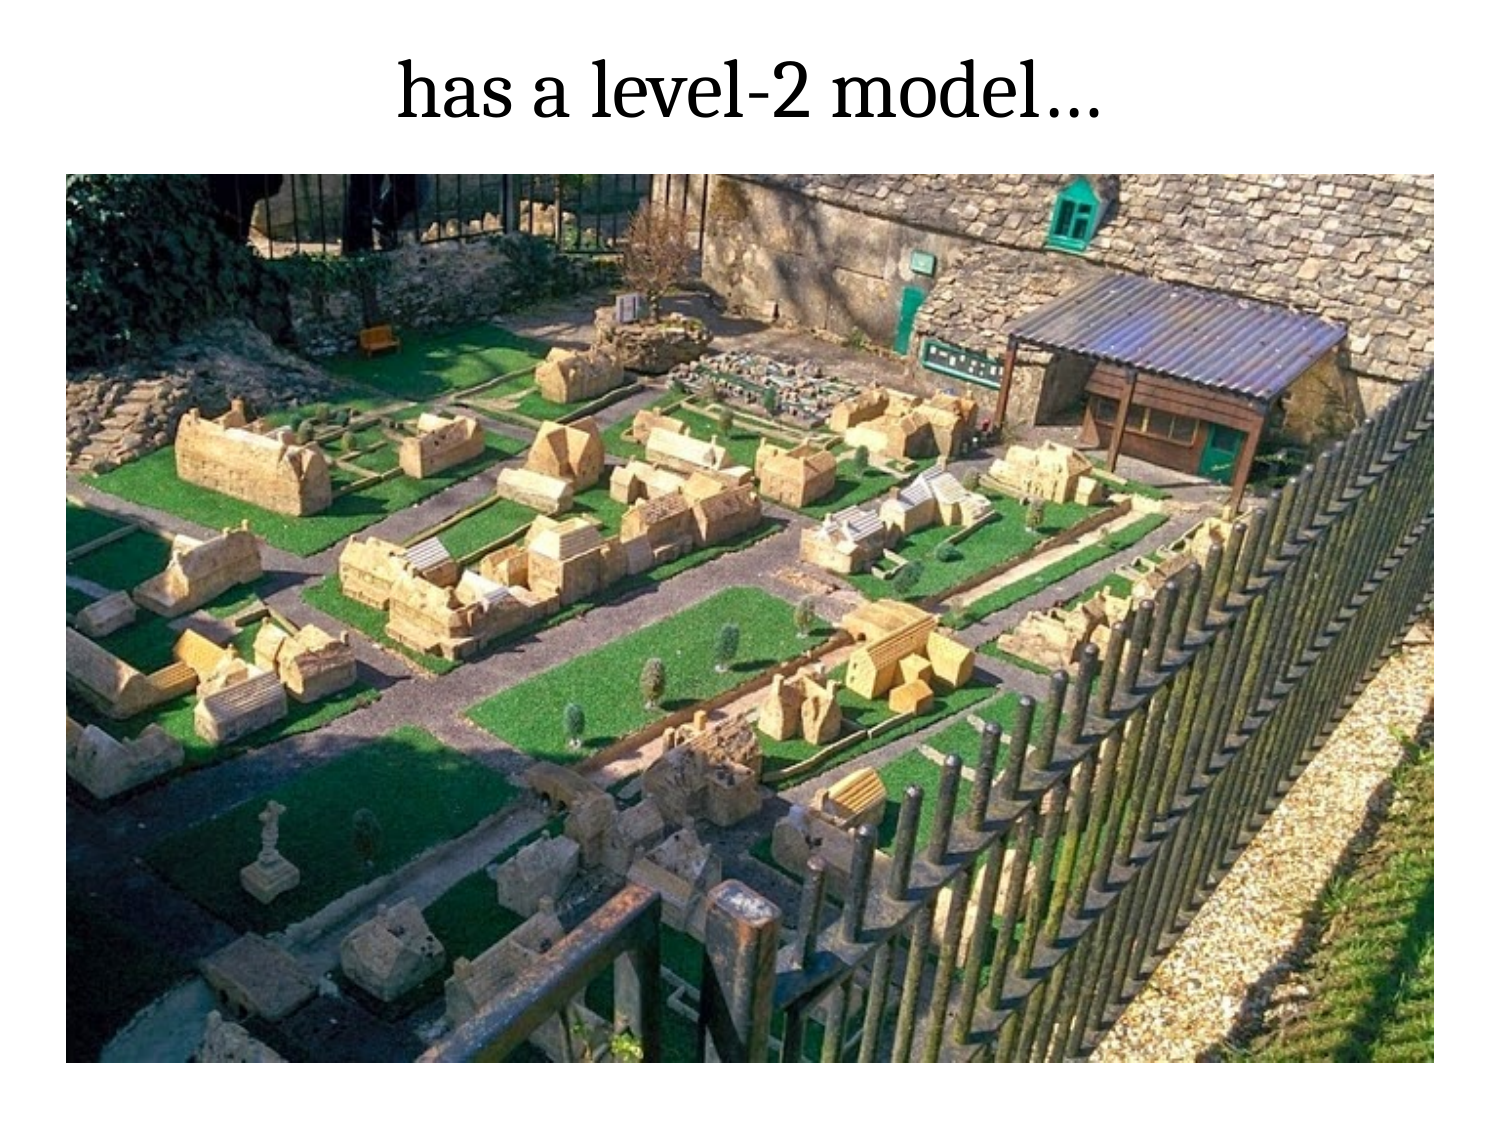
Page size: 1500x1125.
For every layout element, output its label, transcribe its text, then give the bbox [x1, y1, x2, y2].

text_box has a level-2 model… [87, 26, 1413, 142]
picture [65, 174, 1435, 1063]
